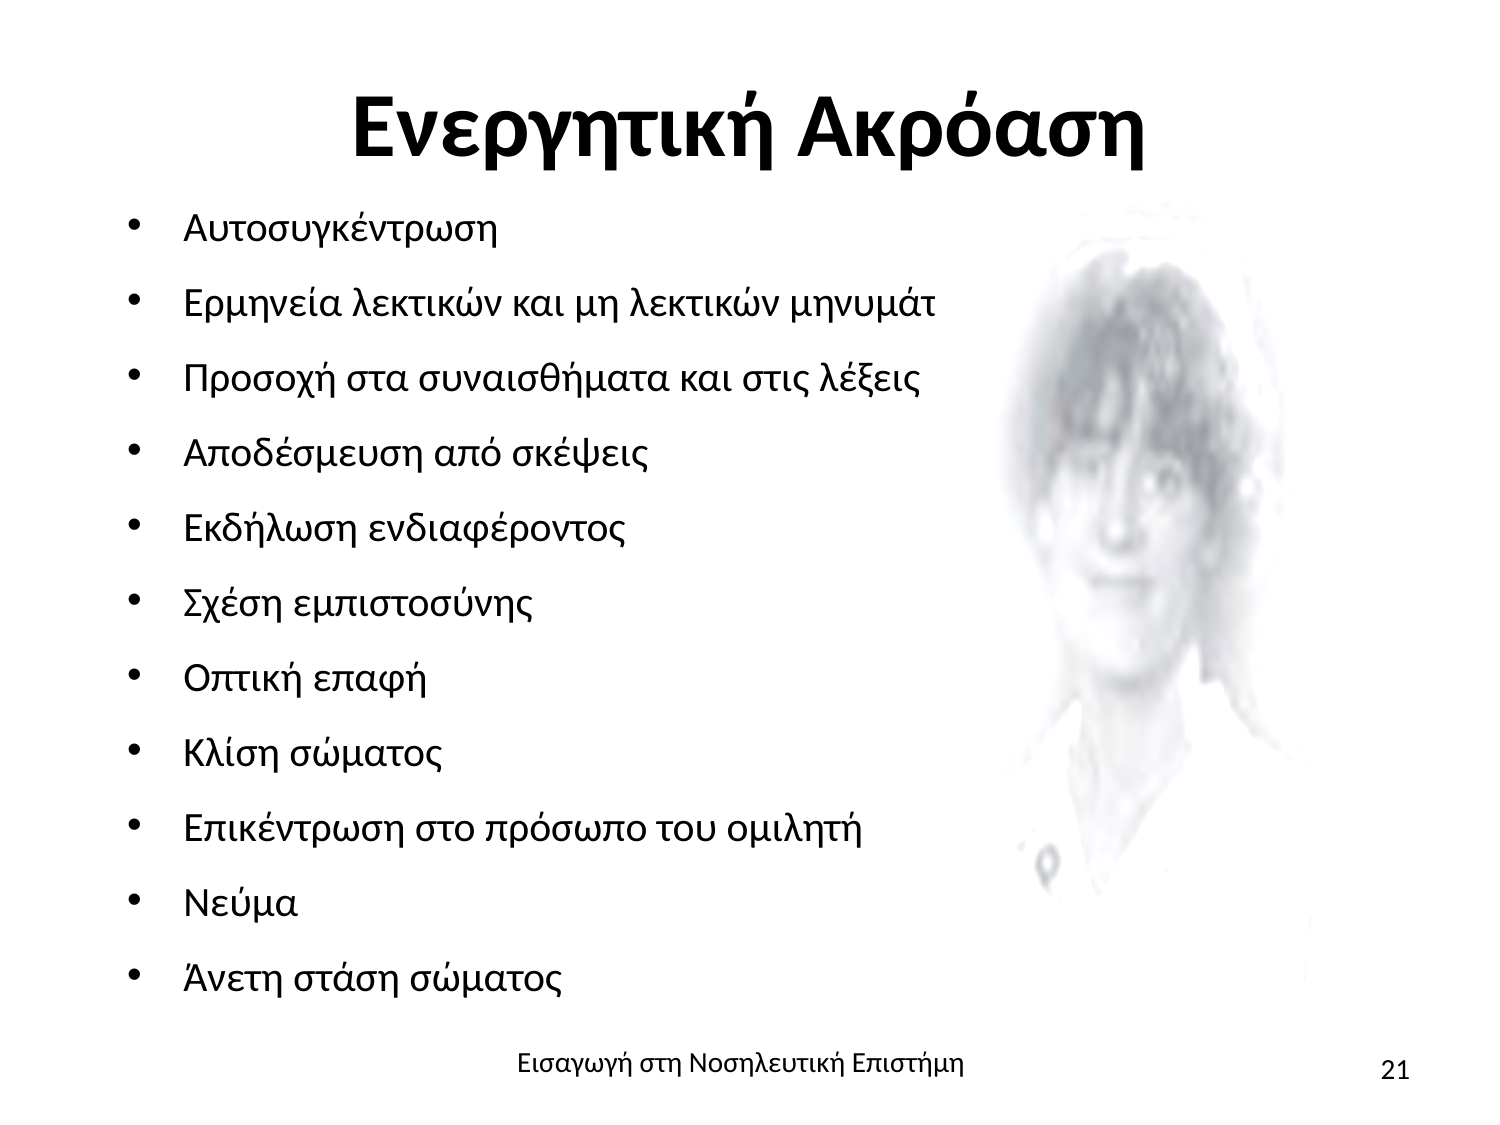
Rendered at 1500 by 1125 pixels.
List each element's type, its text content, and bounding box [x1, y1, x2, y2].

picture [935, 203, 1426, 982]
title Ενεργητική Ακρόαση [75, 42, 1425, 198]
text_box 21 [1074, 1042, 1425, 1103]
text_box Εισαγωγή στη Νοσηλευτική Επιστήμη [392, 1035, 1091, 1119]
list Αυτοσυγκέντρωση Ερμηνεία λεκτικών και μη λεκτικών μηνυμάτων Προσοχή στα συναισθήματα και στις λέξεις Αποδέσμευση από σκέψεις Εκδήλωση ενδιαφέροντος Σχέση εμπιστοσύνης Οπτική επαφή Κλίση σώματος Επικέντρωση στο πρόσωπο του ομιλητή Νεύμα Άνετη στάση σώματος [112, 192, 1500, 578]
